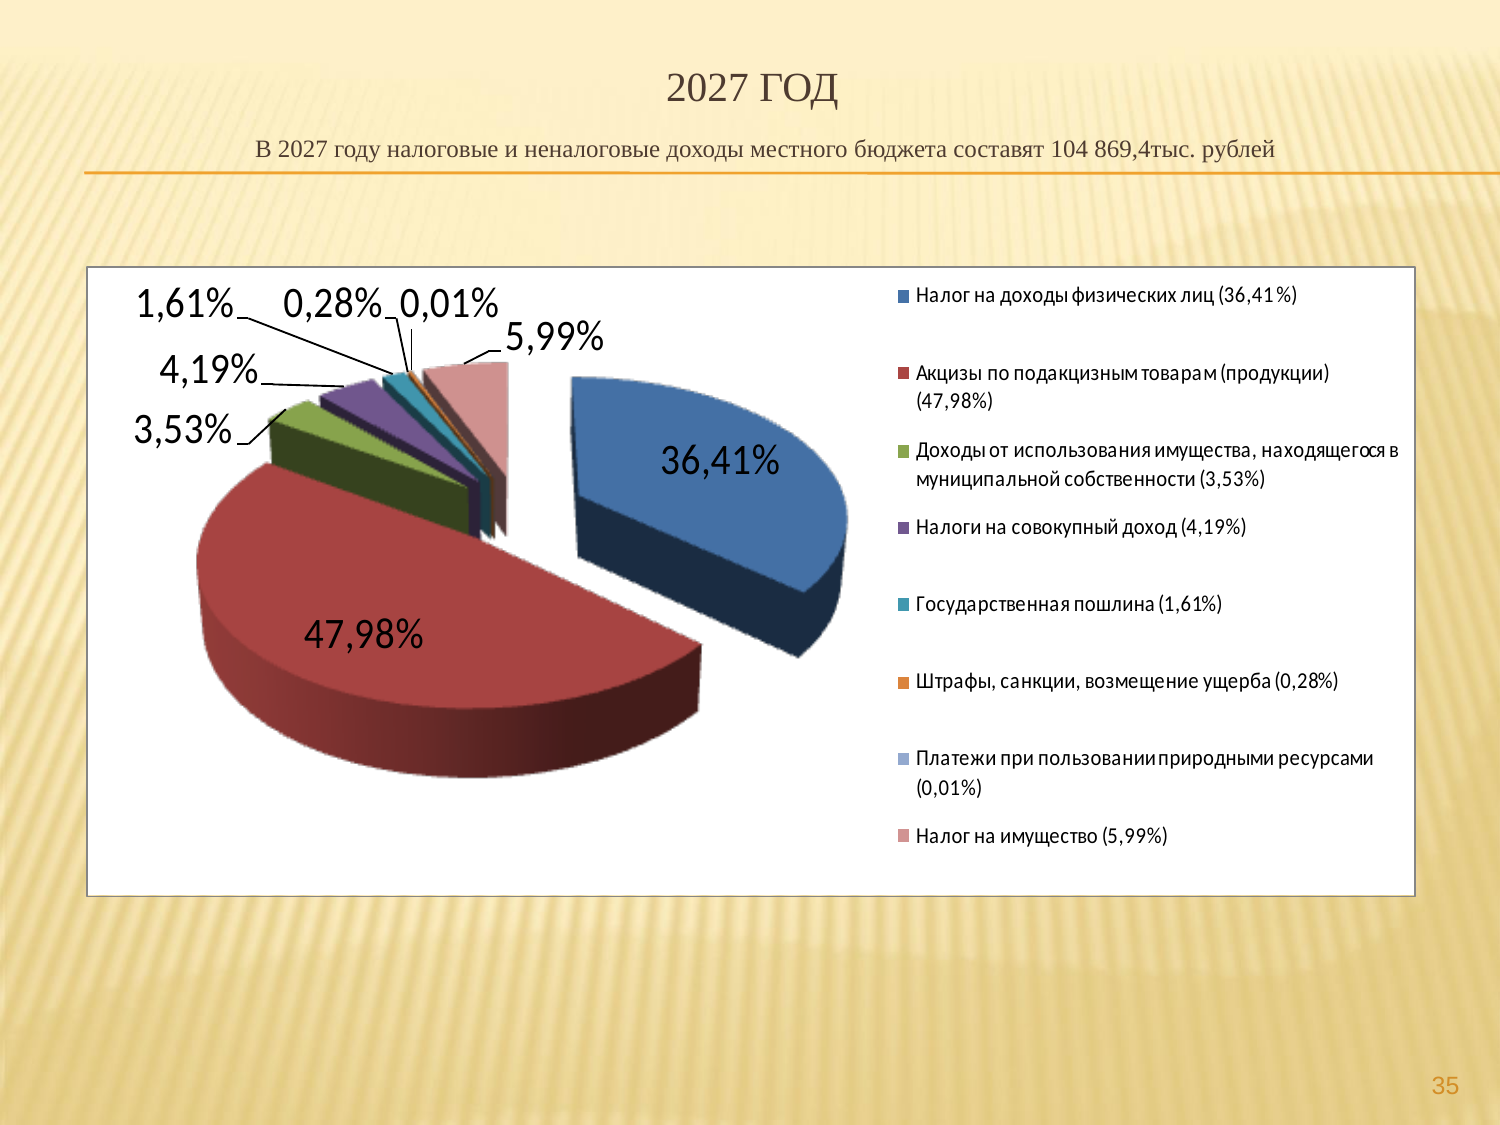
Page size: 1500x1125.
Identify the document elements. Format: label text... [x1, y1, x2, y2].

slide_number 35 [1350, 1061, 1475, 1103]
picture [0, 0, 1500, 1125]
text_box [76, 255, 1424, 907]
list В 2027 году налоговые и неналоговые доходы местного бюджета составят 104 869,4тыс. рублей [76, 125, 1456, 206]
title 2027 год [75, 52, 1430, 118]
